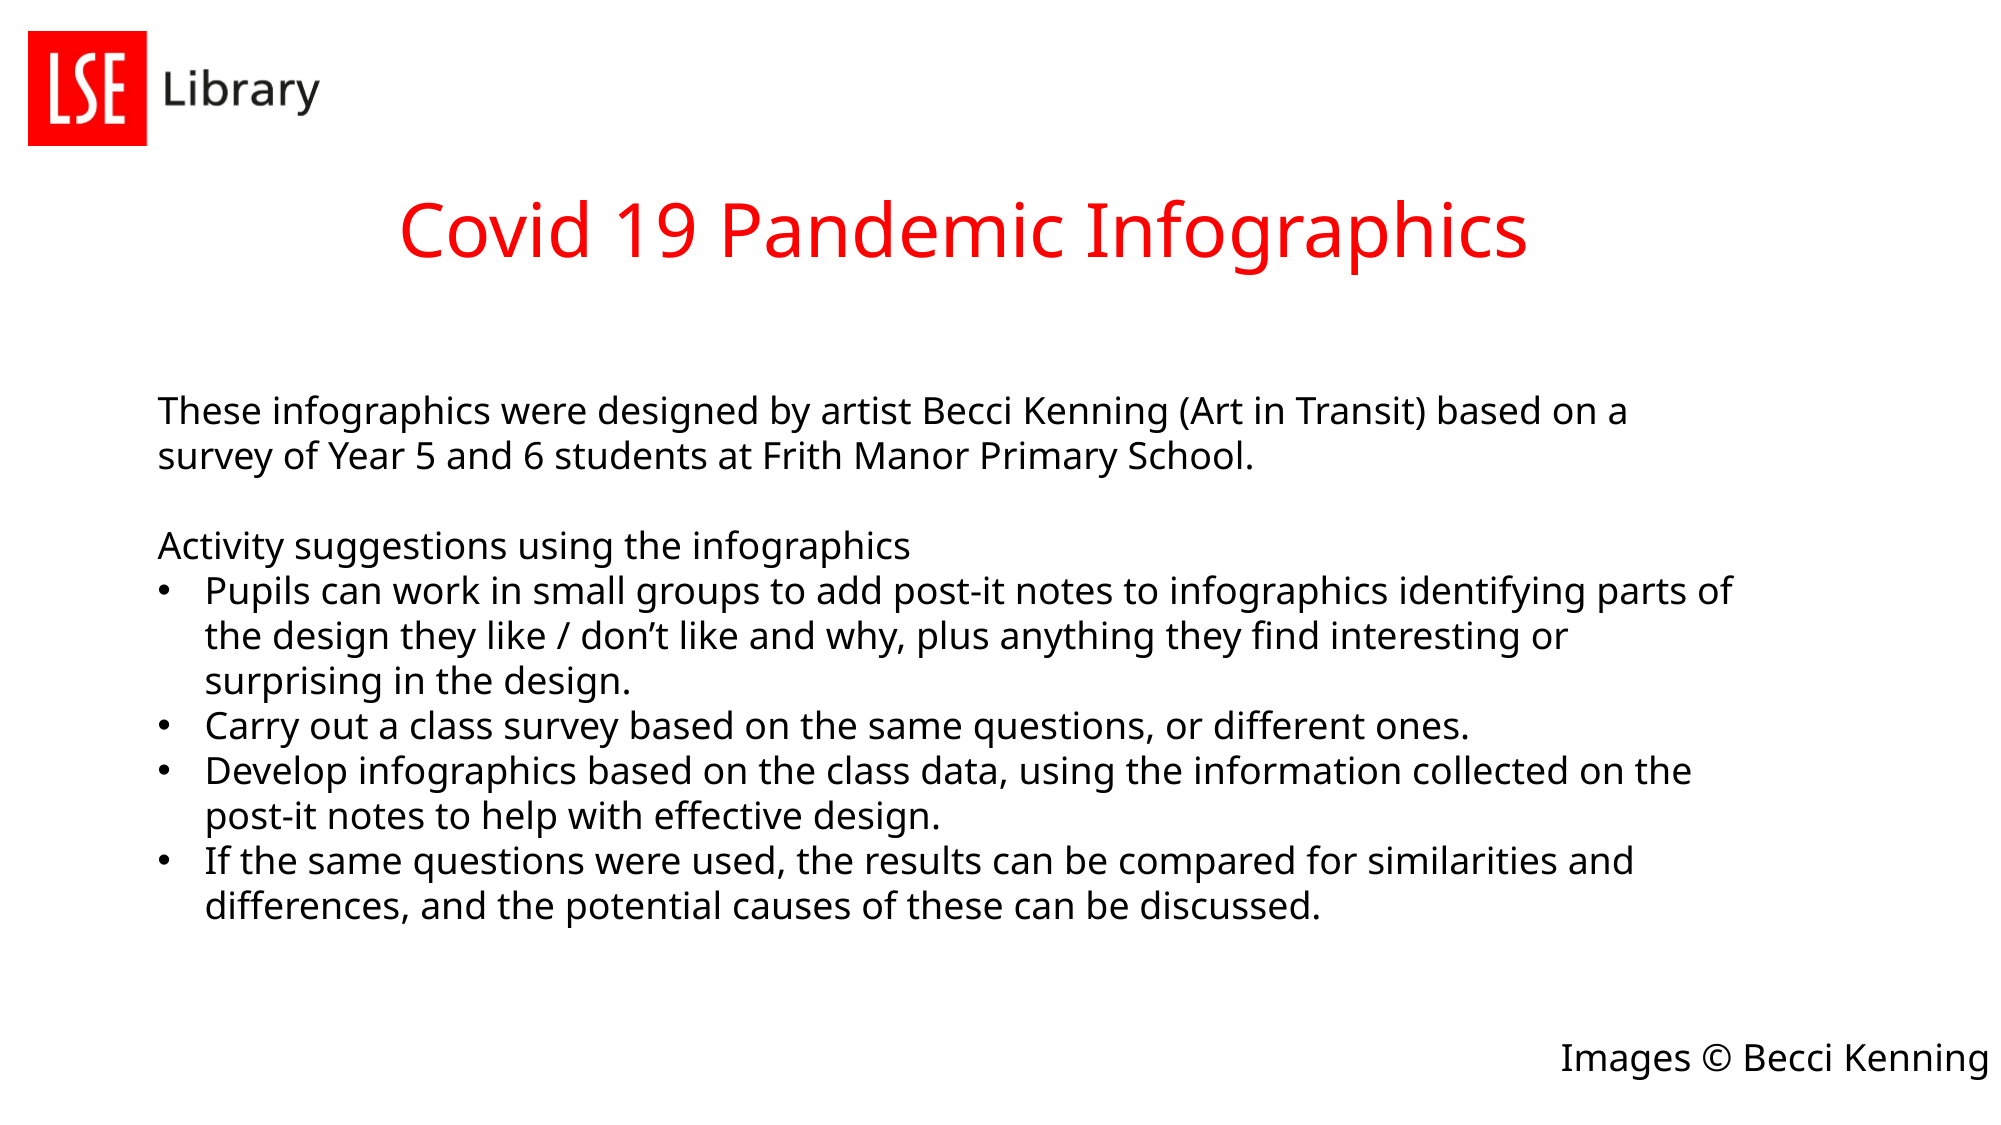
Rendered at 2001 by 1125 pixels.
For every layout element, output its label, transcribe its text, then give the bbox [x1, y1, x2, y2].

title Photo Album [249, 184, 1750, 379]
text_box Covid 19 Pandemic Infographics [383, 175, 1617, 281]
text_box Images © Becci Kenning [1546, 1026, 2000, 1087]
picture [28, 31, 320, 146]
text_box These infographics were designed by artist Becci Kenning (Art in Transit) based on a survey of Year 5 and 6 students at Frith Manor Primary School. Activity suggestions using the infographics Pupils can work in small groups to add post-it notes to infographics identifying parts of the design they like / don’t like and why, plus anything they find interesting or surprising in the design. Carry out a class survey based on the same questions, or different ones. Develop infographics based on the class data, using the information collected on the post-it notes to help with effective design. If the same questions were used, the results can be compared for similarities and differences, and the potential causes of these can be discussed. [142, 379, 1750, 1025]
